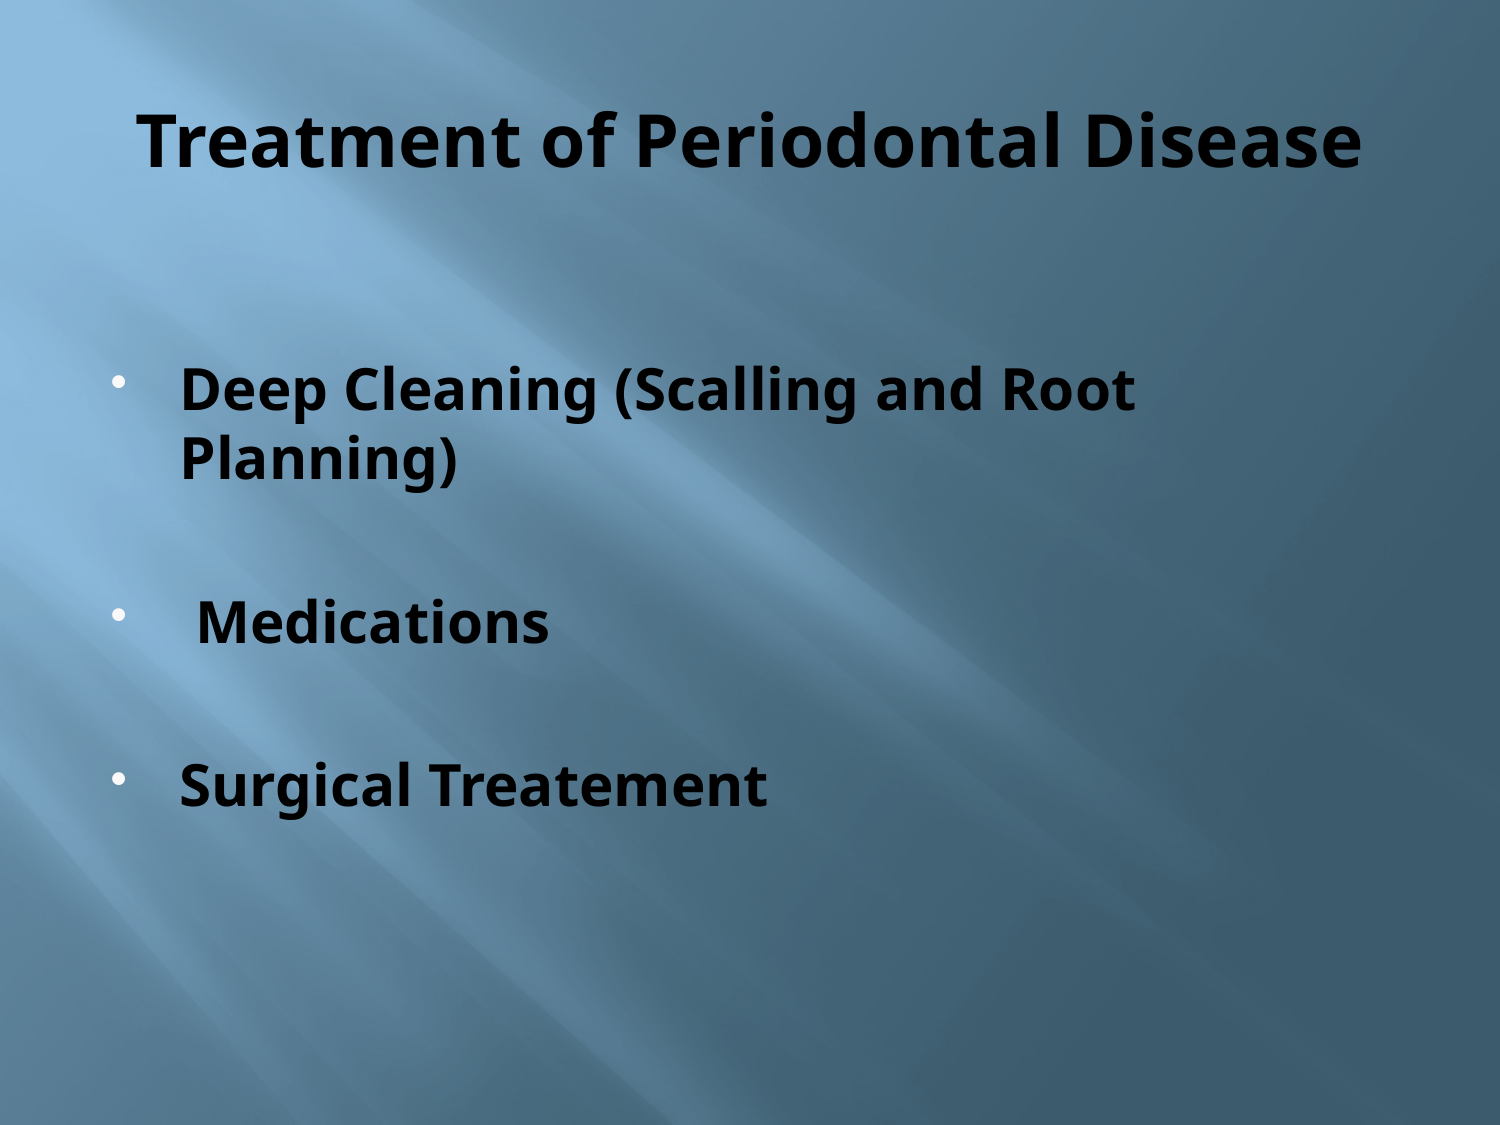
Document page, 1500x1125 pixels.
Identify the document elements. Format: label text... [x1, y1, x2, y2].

list Deep Cleaning (Scalling and Root Planning) Medications Surgical Treatement [75, 262, 1425, 1035]
title Treatment of Periodontal Disease [75, 45, 1425, 233]
